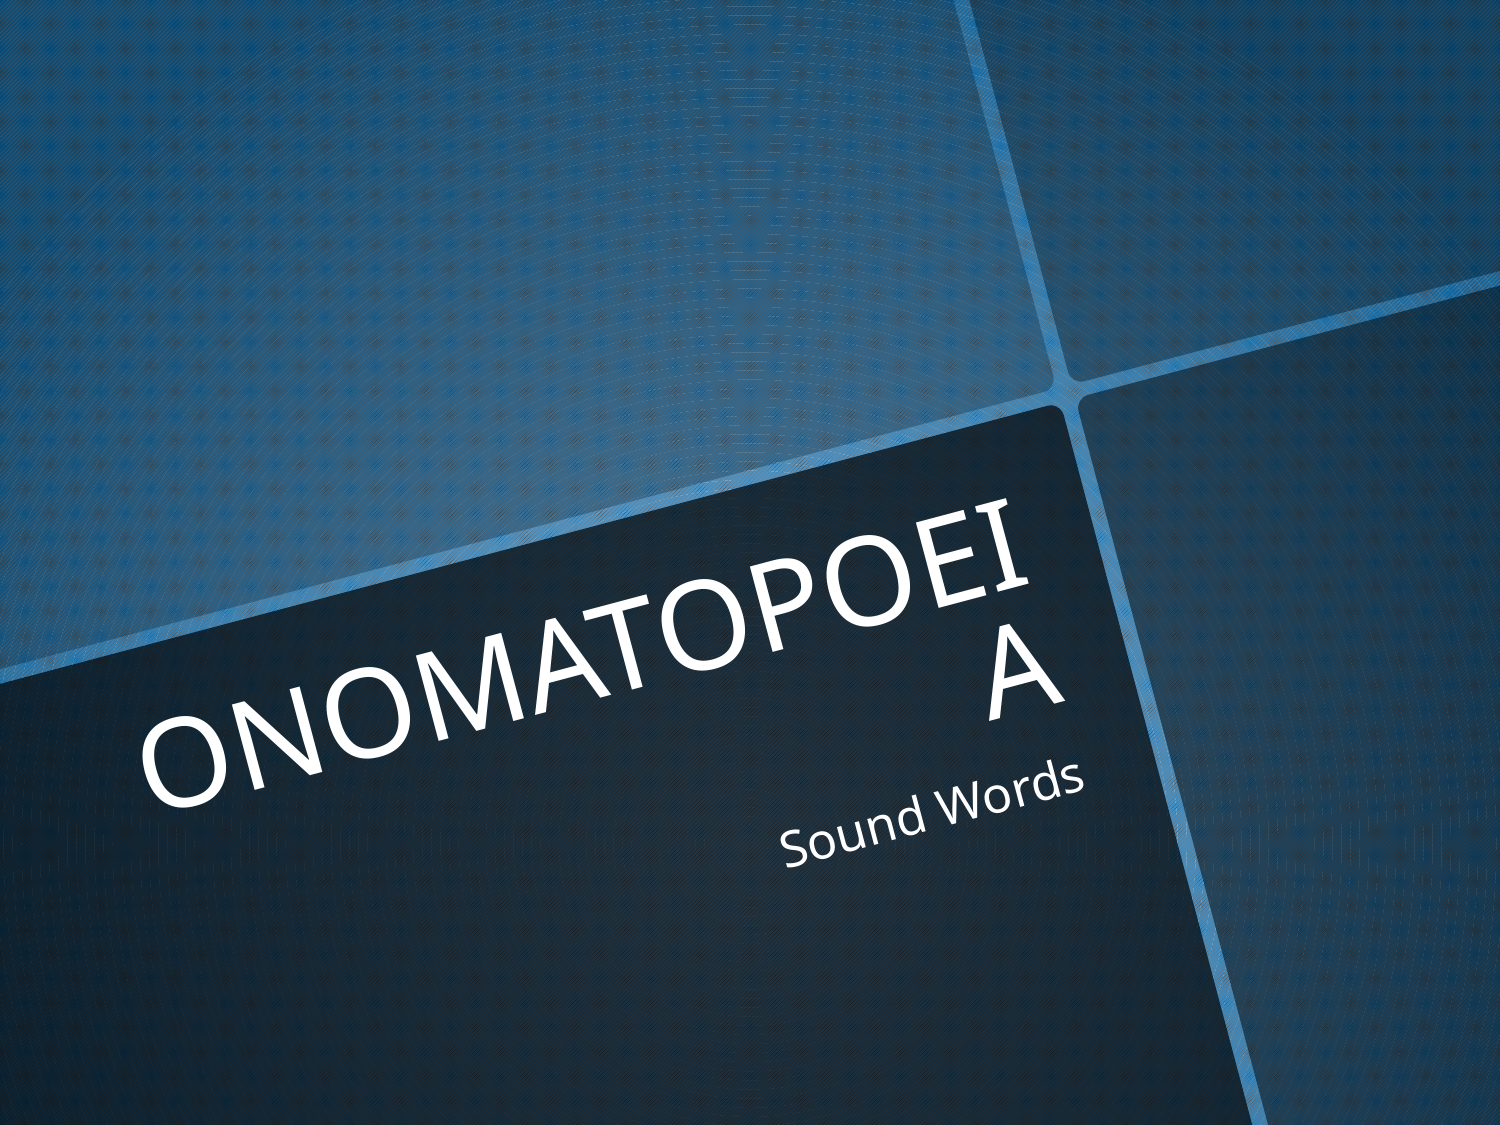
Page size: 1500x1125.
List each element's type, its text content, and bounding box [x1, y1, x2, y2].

subtitle Sound Words [350, 728, 1136, 1106]
title ONOMATOPOEIA [72, 473, 1089, 982]
